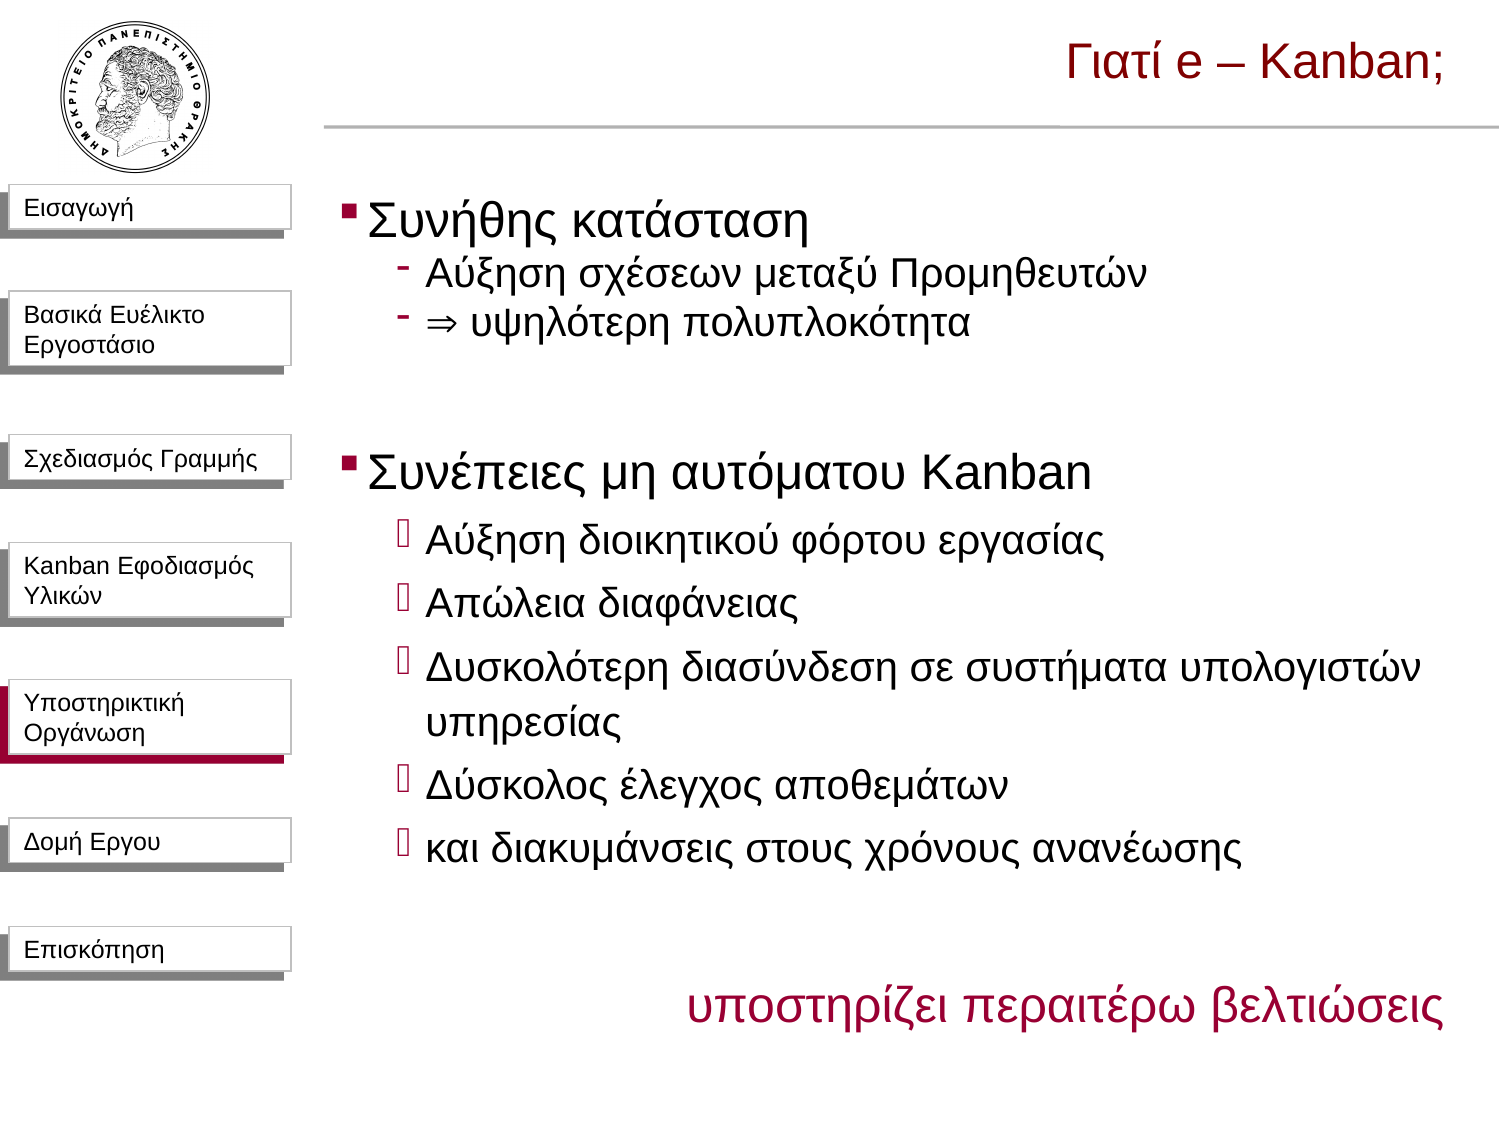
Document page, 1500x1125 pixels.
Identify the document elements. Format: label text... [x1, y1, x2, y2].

text_box Υποστηρικτική Οργάνωση [8, 679, 291, 754]
text_box υποστηρίζει περαιτέρω βελτιώσεις [401, 965, 1460, 1040]
list Συνήθης κατάσταση Αύξηση σχέσεων μεταξύ Προμηθευτών  υψηλότερη πολυπλοκότητα Συνέπειες μη αυτόματου Kanban Αύξηση διοικητικού φόρτου εργασίας Απώλεια διαφάνειας Δυσκολότερη διασύνδεση σε συστήματα υπολογιστών υπηρεσίας Δύσκολος έλεγχος αποθεμάτων και διακυμάνσεις στους χρόνους ανανέωσης [322, 192, 1500, 925]
title Γιατί e – Kanban; [618, 21, 1461, 81]
